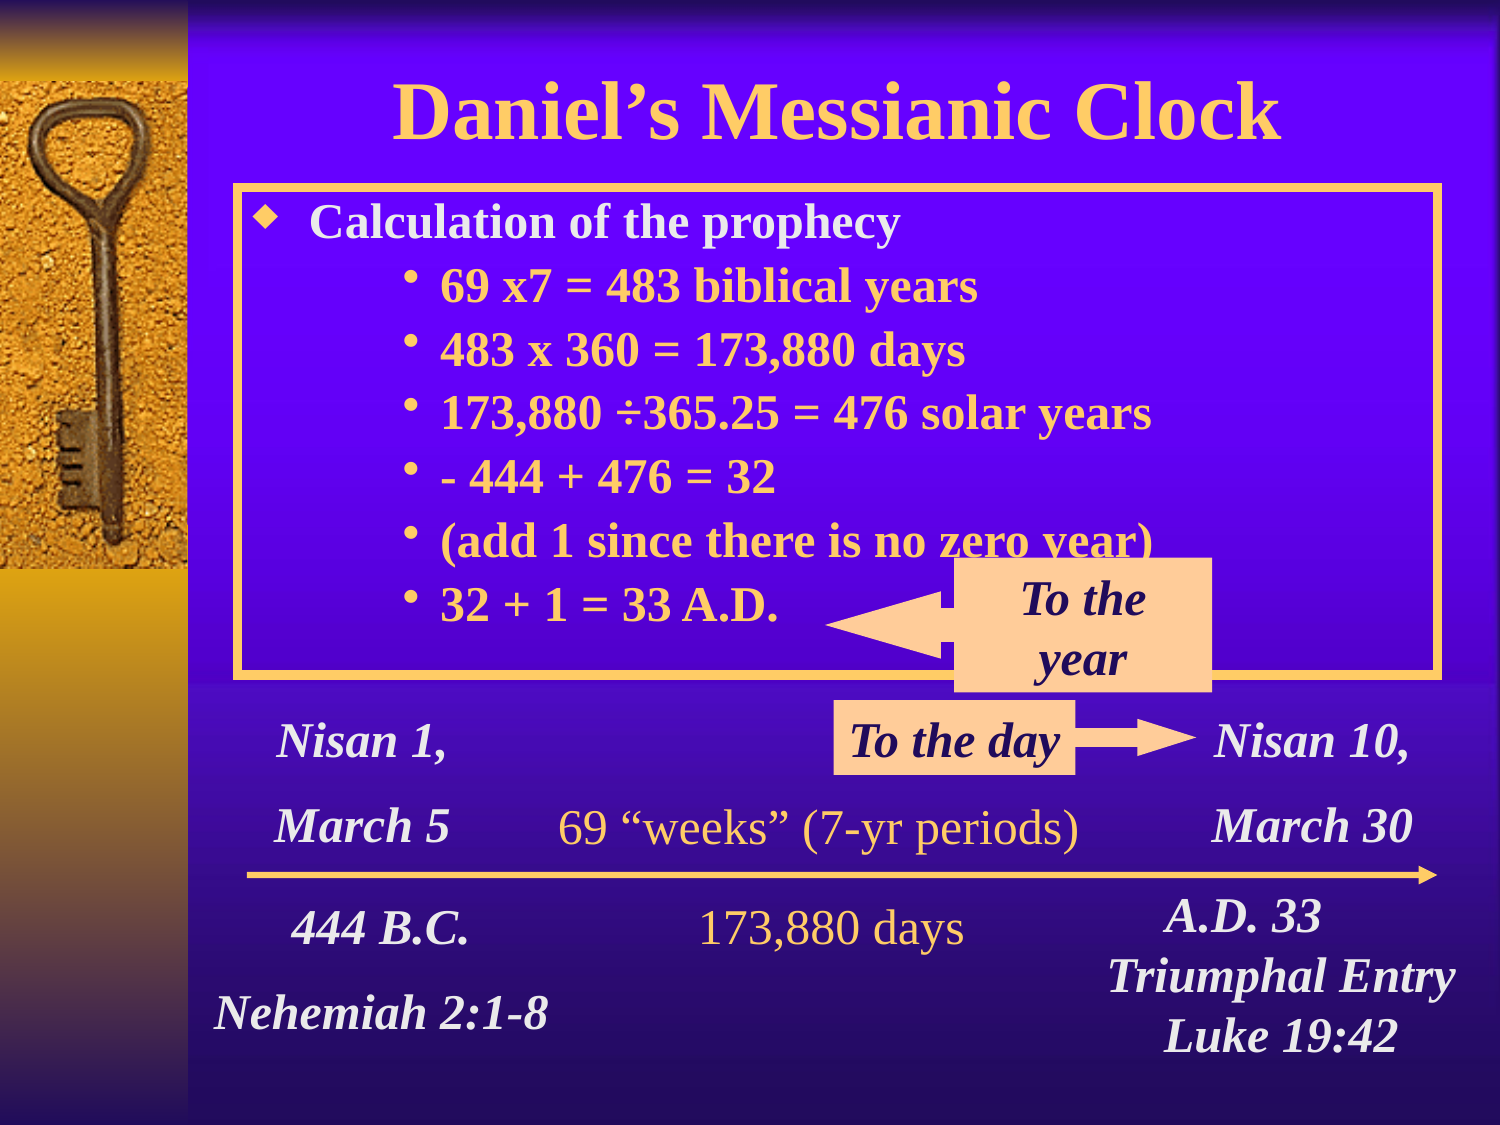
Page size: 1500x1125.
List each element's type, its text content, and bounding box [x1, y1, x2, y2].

text_box Nisan 1, March 5 [249, 699, 475, 860]
text_box A.D. 33 Triumphal Entry Luke 19:42 [1062, 874, 1500, 1070]
text_box 444 B.C. Nehemiah 2:1-8 [187, 887, 575, 1048]
text_box 69 “weeks” (7-yr periods) [512, 787, 1125, 863]
text_box Nisan 10, March 30 [1187, 699, 1438, 860]
title Daniel’s Messianic Clock [200, 50, 1475, 163]
text_box 173,880 days [674, 887, 988, 963]
text_box [1425, 868, 1436, 874]
text_box To the day [833, 700, 1197, 775]
list Calculation of the prophecy 69 x7 = 483 biblical years 483 x 360 = 173,880 days 173,880 ÷365.25 = 476 solar years - 444 + 476 = 32 (add 1 since there is no zero year) 32 + 1 = 33 A.D. [237, 187, 1438, 675]
text_box To the year [824, 557, 1213, 693]
picture [0, 0, 1500, 1125]
